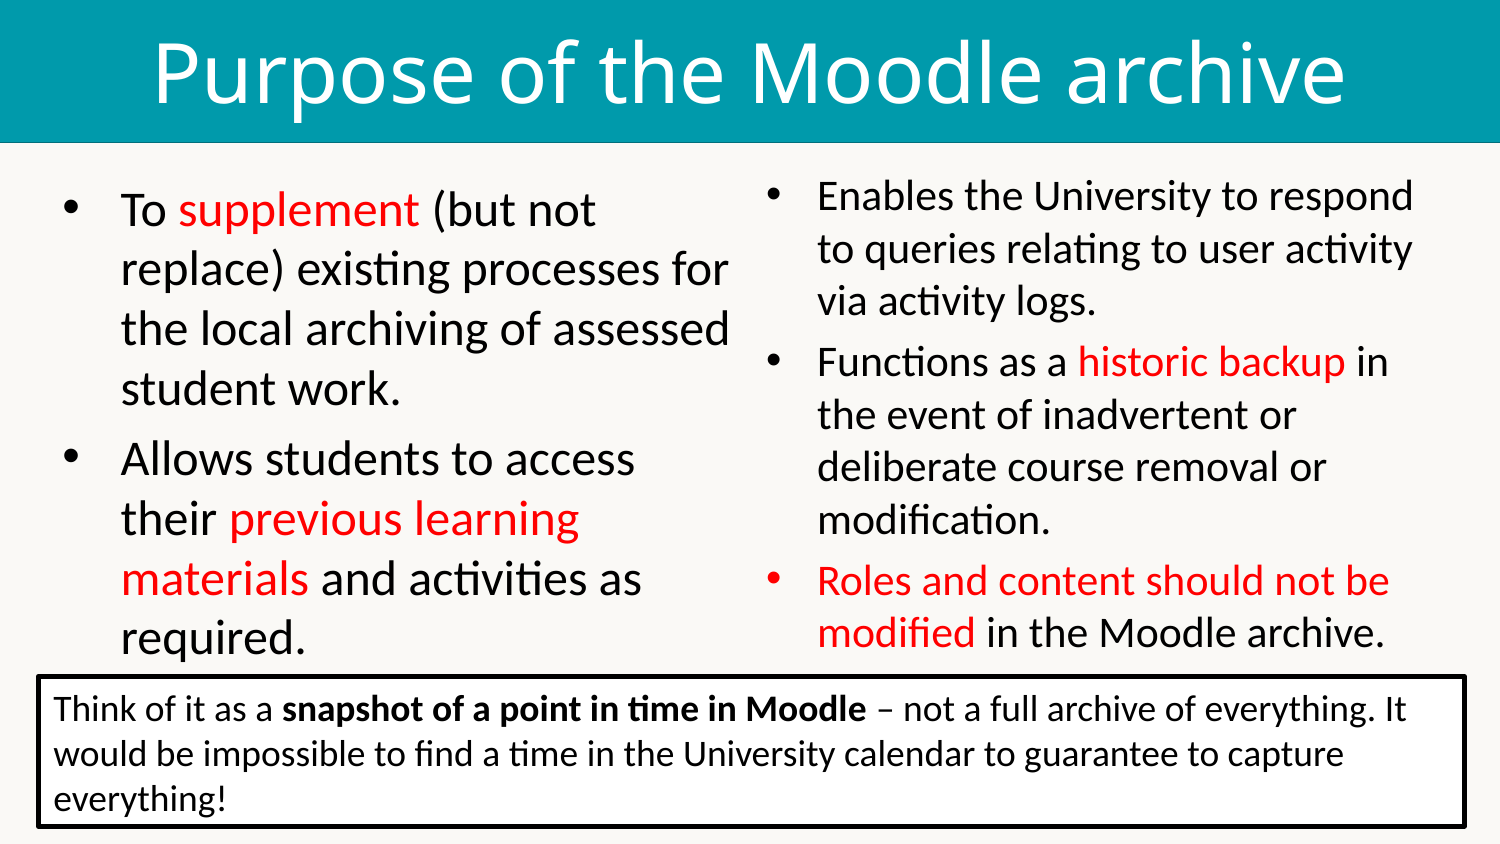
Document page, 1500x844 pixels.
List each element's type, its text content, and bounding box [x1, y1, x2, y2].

list To supplement (but not replace) existing processes for the local archiving of assessed student work. Allows students to access their previous learning materials and activities as required. [47, 168, 752, 676]
picture [0, 0, 1500, 844]
title Purpose of the Moodle archive [75, 0, 1425, 141]
text_box Think of it as a snapshot of a point in time in Moodle – not a full archive of everything. It would be impossible to find a time in the University calendar to guarantee to capture everything! [38, 676, 1465, 827]
list Enables the University to respond to queries relating to user activity via activity logs. Functions as a historic backup in the event of inadvertent or deliberate course removal or modification. Roles and content should not be modified in the Moodle archive. [750, 159, 1464, 667]
